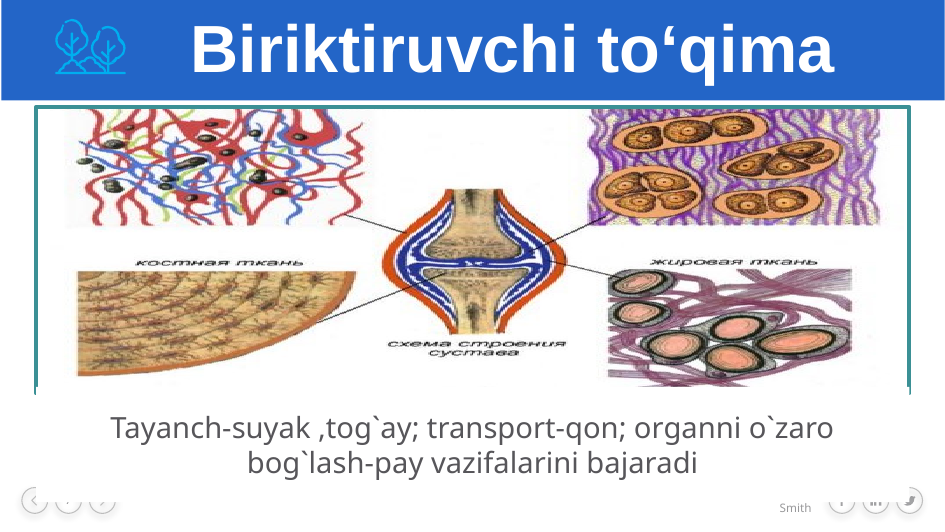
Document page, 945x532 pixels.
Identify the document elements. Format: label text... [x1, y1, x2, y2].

text_box Tayanch-suyak ,tog`ay; transport-qon; organni o`zaro bog`lash-pay vazifalarini bajaradi [34, 385, 912, 504]
text_box [1, 0, 945, 101]
text_box Biriktiruvchi to‘qima xillari [151, 3, 875, 105]
text_box [55, 18, 126, 75]
text_box [34, 105, 911, 385]
